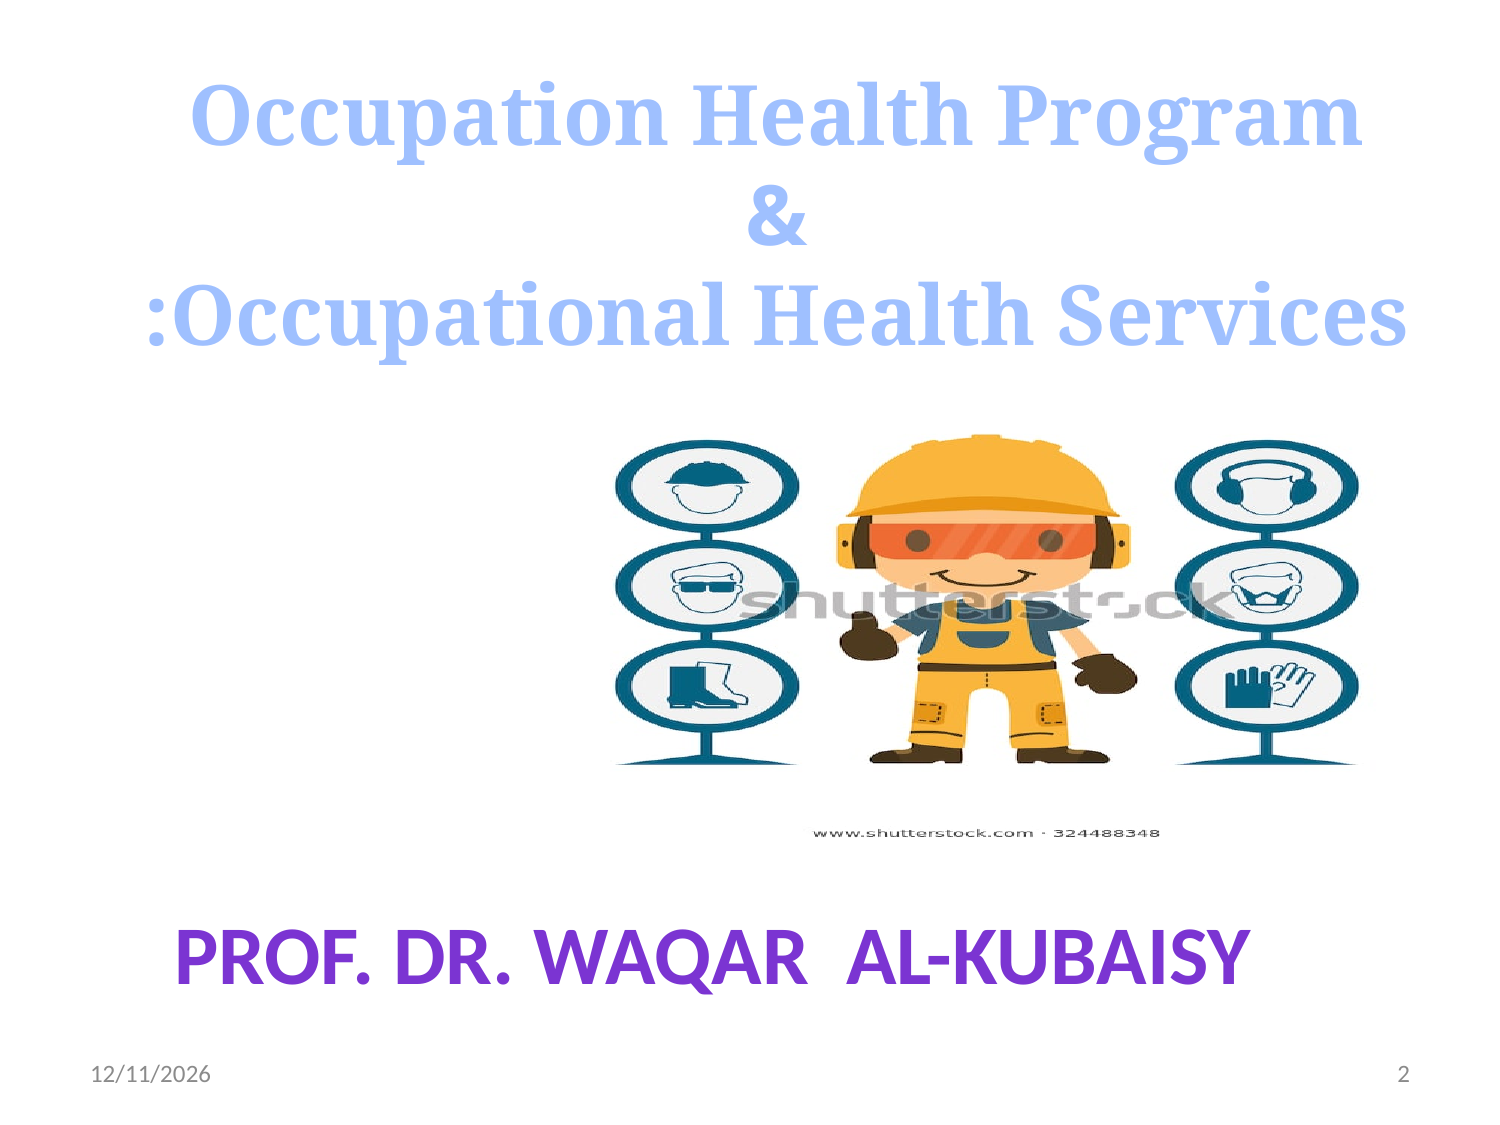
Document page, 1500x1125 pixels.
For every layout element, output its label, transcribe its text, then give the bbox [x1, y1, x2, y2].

text_box Occupation Health Program & Occupational Health Services: [128, 54, 1425, 370]
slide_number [75, 1042, 425, 1103]
slide_number 2 [1074, 1042, 1425, 1103]
picture [538, 373, 1437, 842]
text_box Prof. Dr. WAQAR AL-KUBAISY [159, 894, 1267, 1010]
